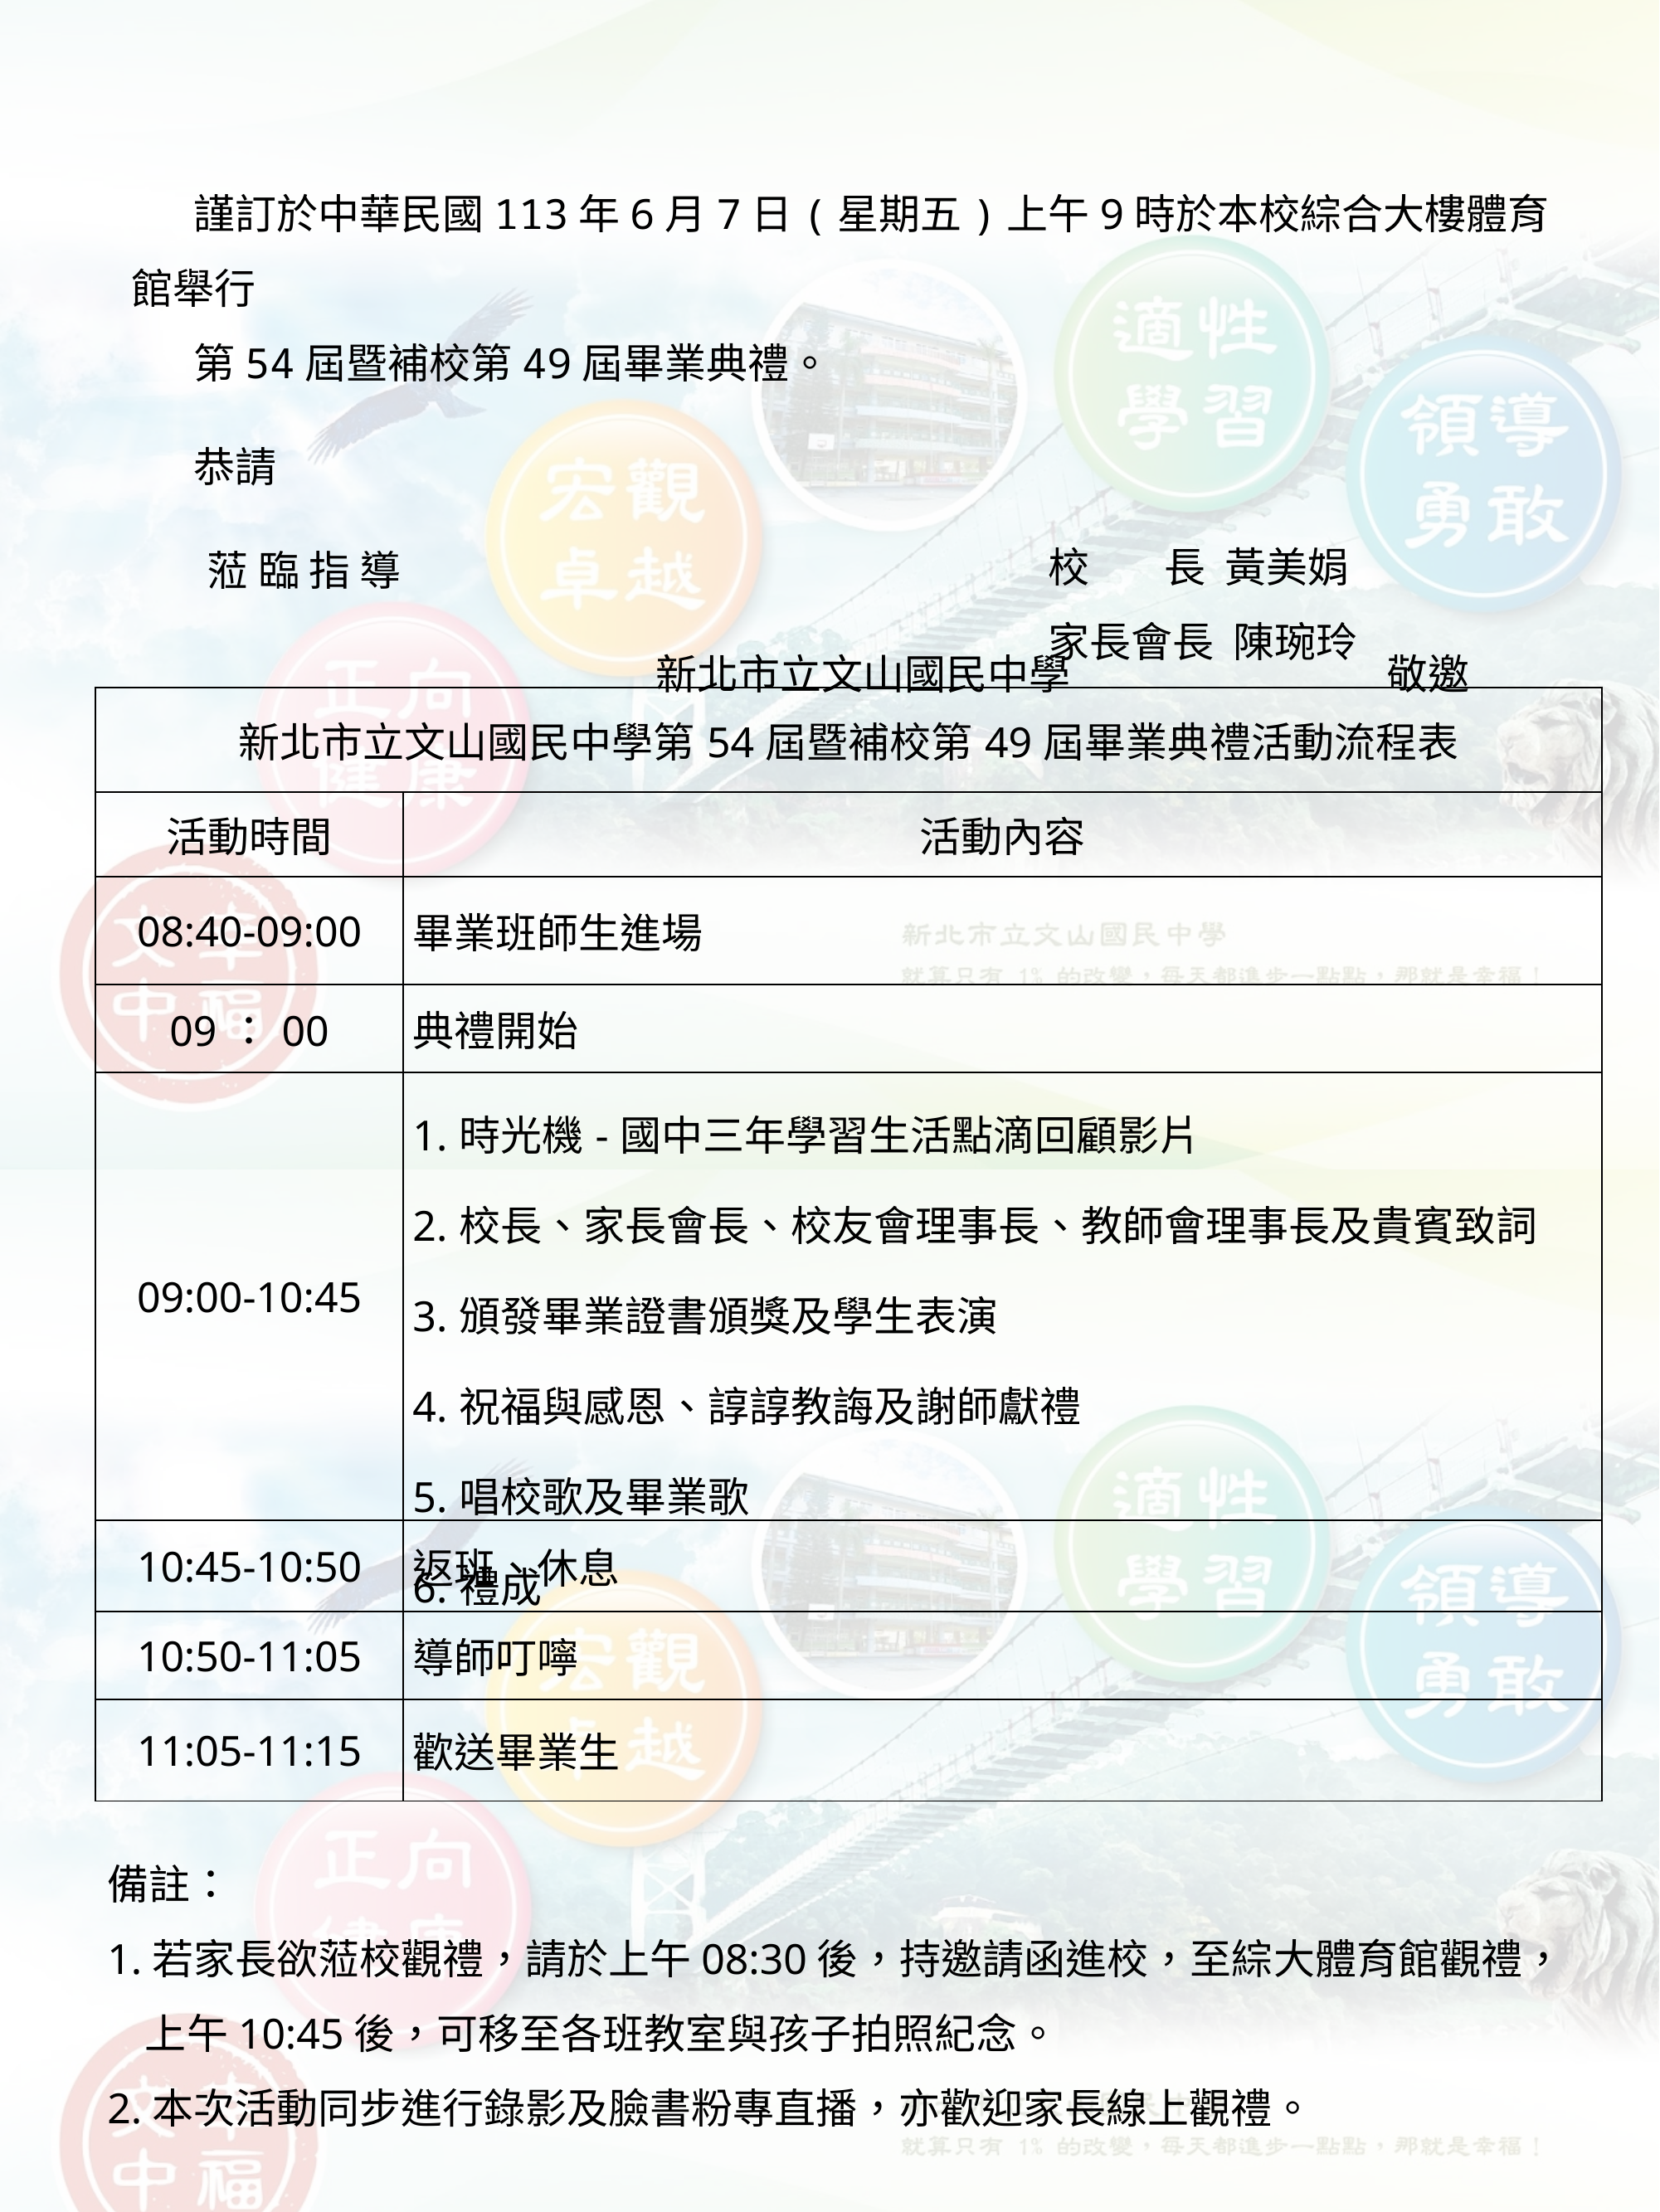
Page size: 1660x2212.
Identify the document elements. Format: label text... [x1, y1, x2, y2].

table_cell 導師叮嚀 [404, 1612, 1601, 1699]
table_cell 08:40-09:00 [96, 878, 402, 984]
table_cell 返班、休息 [404, 1521, 1601, 1611]
table_cell 活動時間 [96, 793, 402, 876]
table_cell 典禮開始 [404, 985, 1601, 1072]
table_cell 11:05-11:15 [96, 1700, 402, 1801]
text_box 校 長 黃美娟 家長會長 陳琬玲 [1036, 509, 1441, 630]
text_box 謹訂於中華民國113年6月7日(星期五)上午9時於本校綜合大樓體育館舉行 第54屆暨補校第49屆畢業典禮。 恭請 蒞 臨 指 導 新北市立文山國民中學 敬邀 [119, 52, 1565, 687]
table_cell 畢業班師生進場 [404, 878, 1601, 984]
text_box 備註： 1.若家長欲蒞校觀禮，請於上午08:30後，持邀請函進校，至綜大體育館觀禮， 上午10:45後，可移至各班教室與孩子拍照紀念。 2.本次活動同步進行錄影及臉書粉專直播，亦歡迎家長線上觀禮。 [95, 1826, 1578, 2138]
table_cell 1.時光機-國中三年學習生活點滴回顧影片 2.校長、家長會長、校友會理事長、教師會理事長及貴賓致詞 3.頒發畢業證書頒獎及學生表演 4.祝福與感恩、諄諄教誨及謝師獻禮 5.唱校歌及畢業歌 6.禮成 [404, 1073, 1601, 1519]
table_cell 09:00-10:45 [96, 1073, 402, 1519]
table_cell 10:50-11:05 [96, 1612, 402, 1699]
table_cell 09：00 [96, 985, 402, 1072]
table_cell 歡送畢業生 [404, 1700, 1601, 1801]
table_header 新北市立文山國民中學第54屆暨補校第49屆畢業典禮活動流程表 [96, 688, 1601, 791]
table_cell 活動內容 [404, 793, 1601, 876]
table_cell 10:45-10:50 [96, 1521, 402, 1611]
